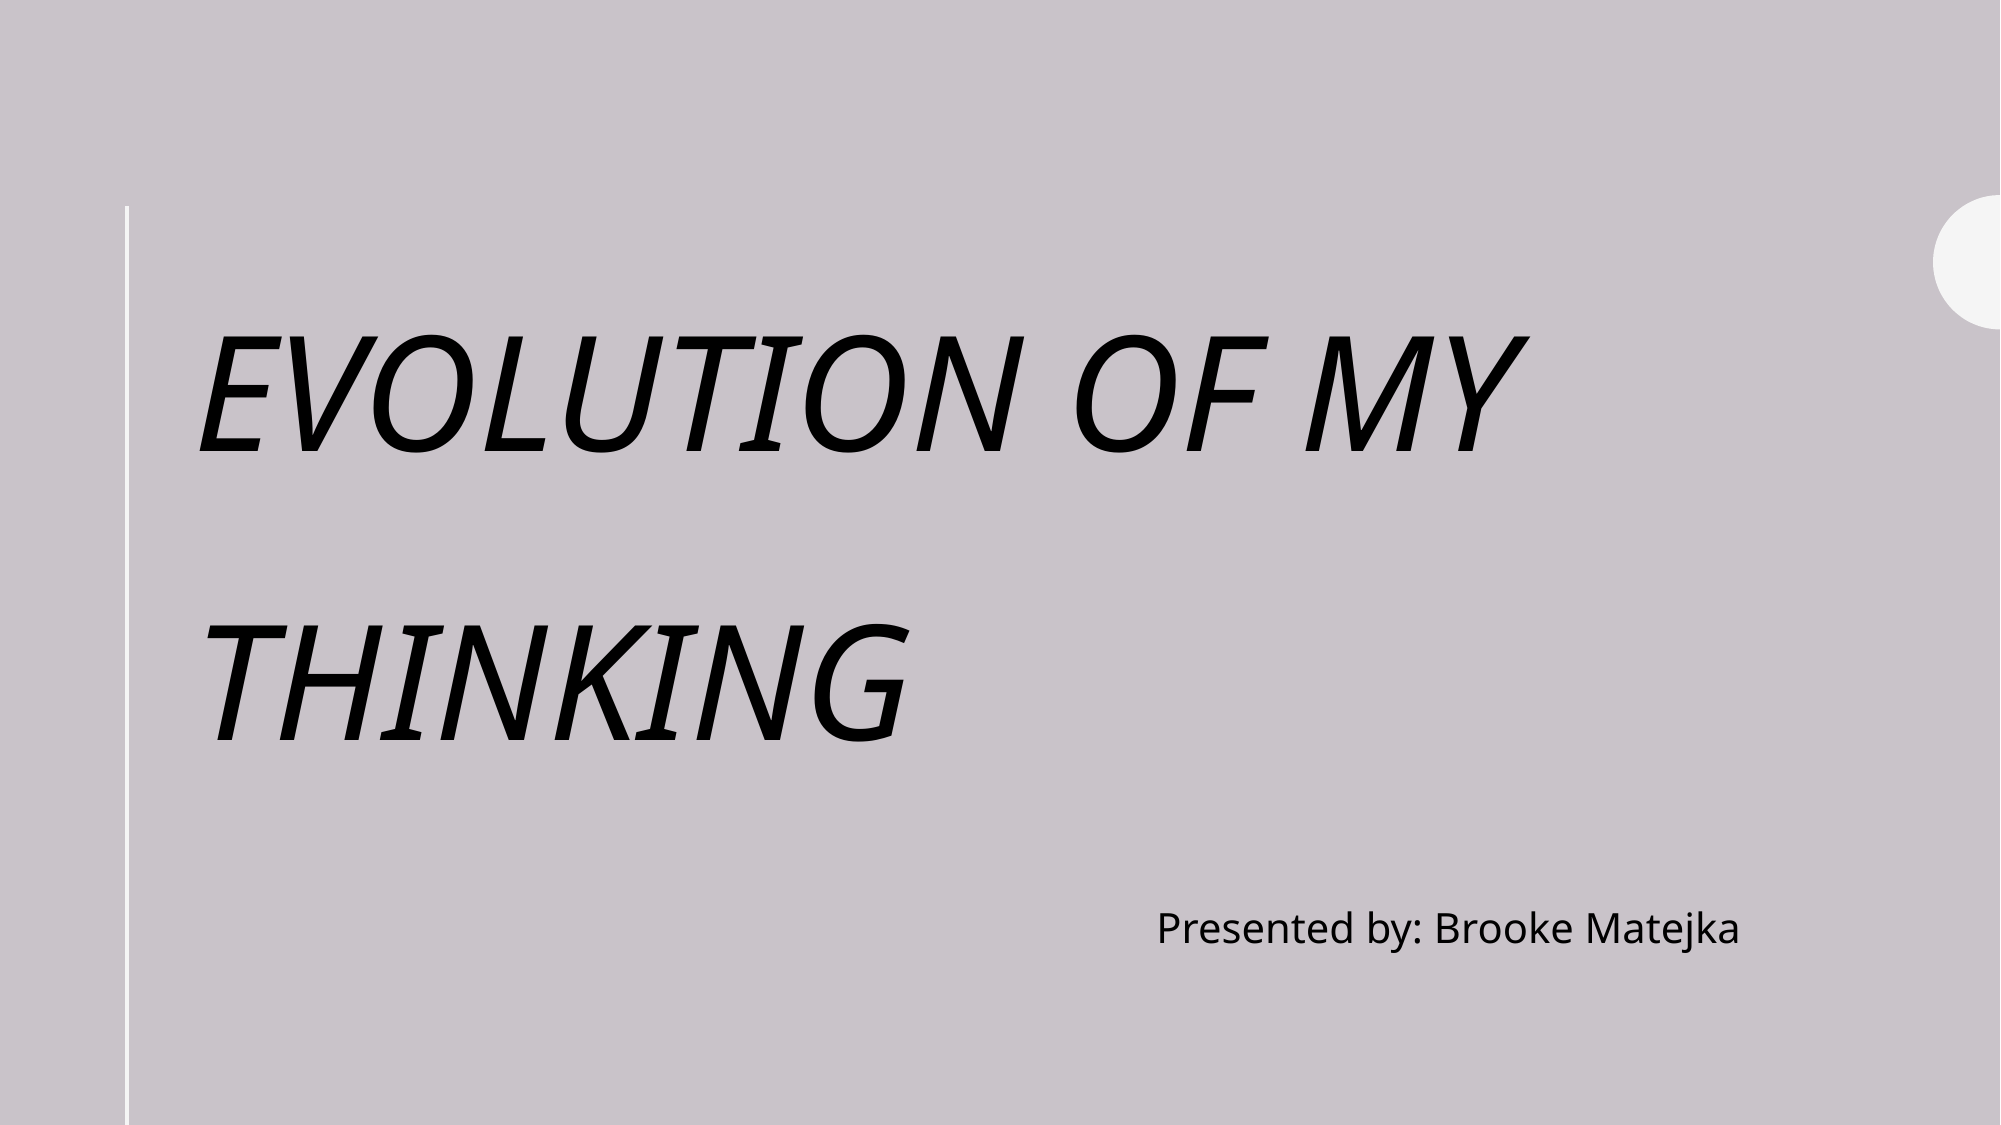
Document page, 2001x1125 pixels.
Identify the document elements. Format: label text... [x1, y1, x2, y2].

subtitle Presented by: Brooke Matejka [1141, 887, 1920, 1004]
title Evolution of my thinking [178, 187, 1844, 888]
